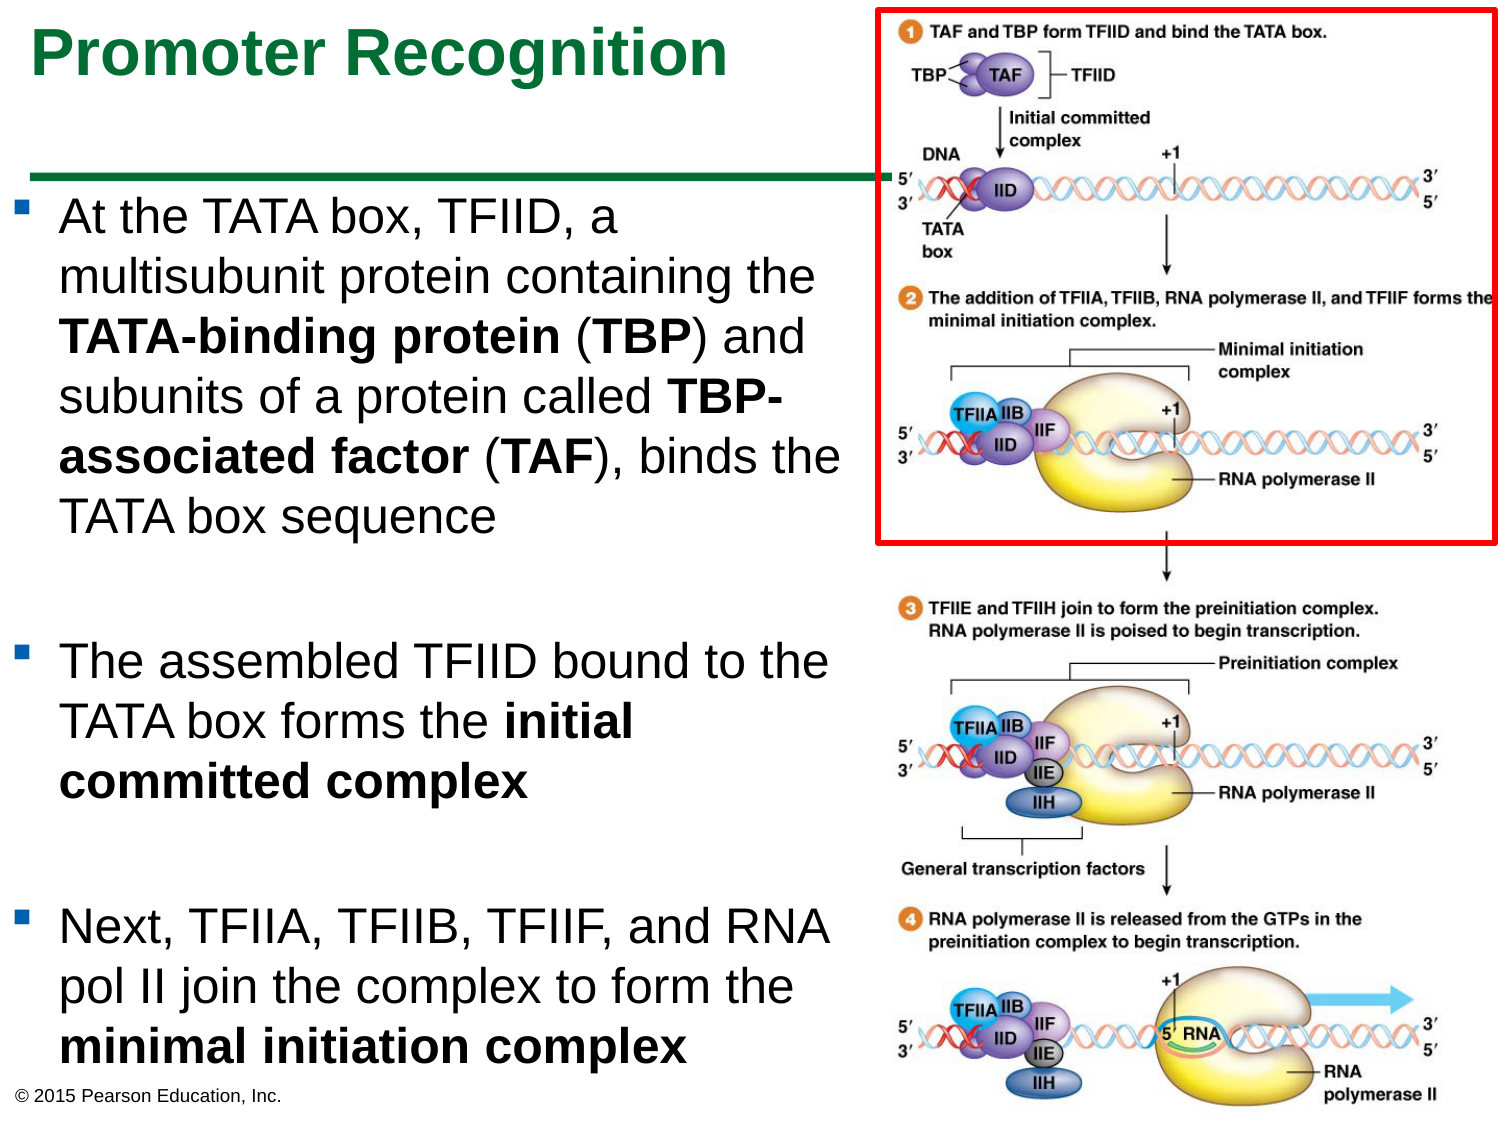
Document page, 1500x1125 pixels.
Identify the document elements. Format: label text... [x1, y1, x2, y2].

picture [892, 12, 1500, 1113]
footer © 2015 Pearson Education, Inc. [0, 1065, 507, 1125]
text_box [877, 9, 1495, 544]
title Promoter Recognition [29, 17, 877, 153]
list At the TATA box, TFIID, a multisubunit protein containing the TATA-binding protein (TBP) and subunits of a protein called TBP-associated factor (TAF), binds the TATA box sequence The assembled TFIID bound to the TATA box forms the initial committed complex Next, TFIIA, TFIIB, TFIIF, and RNA pol II join the complex to form the minimal initiation complex [6, 183, 887, 1047]
